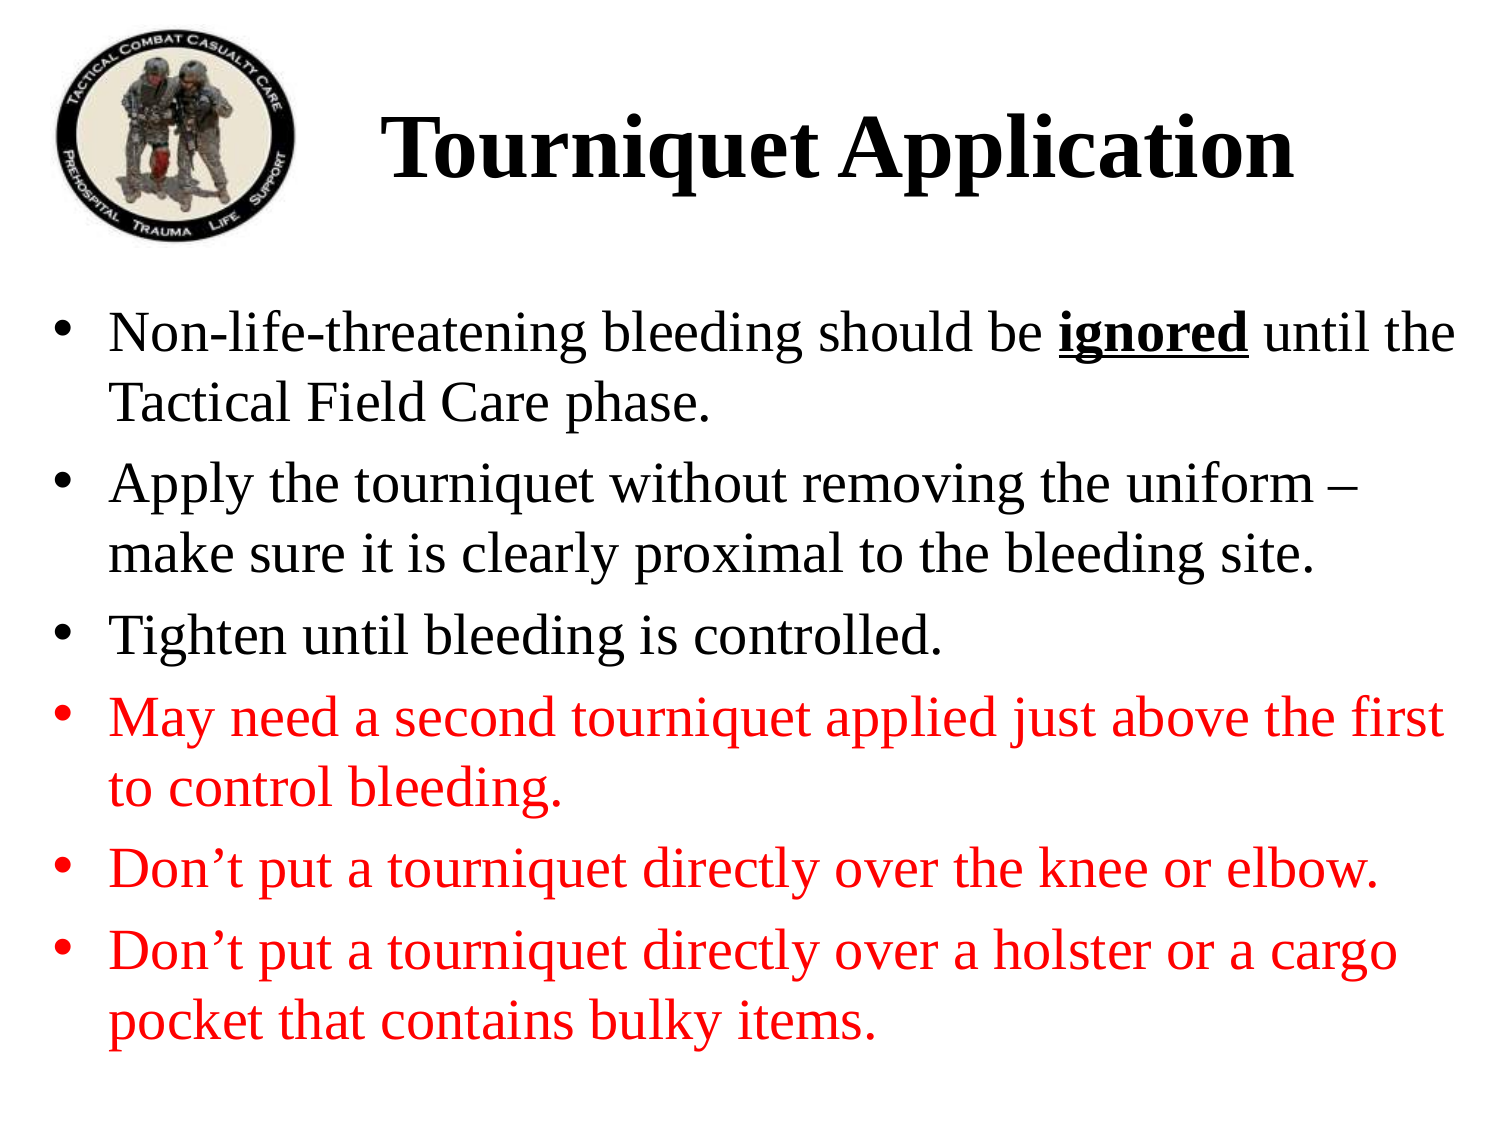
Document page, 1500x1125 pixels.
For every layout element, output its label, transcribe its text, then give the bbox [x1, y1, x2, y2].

title Tourniquet Application [177, 46, 1500, 235]
list Non-life-threatening bleeding should be ignored until the Tactical Field Care phase. Apply the tourniquet without removing the uniform – make sure it is clearly proximal to the bleeding site. Tighten until bleeding is controlled. May need a second tourniquet applied just above the first to control bleeding. Don’t put a tourniquet directly over the knee or elbow. Don’t put a tourniquet directly over a holster or a cargo pocket that contains bulky items. [37, 285, 1500, 1086]
picture [50, 24, 300, 248]
